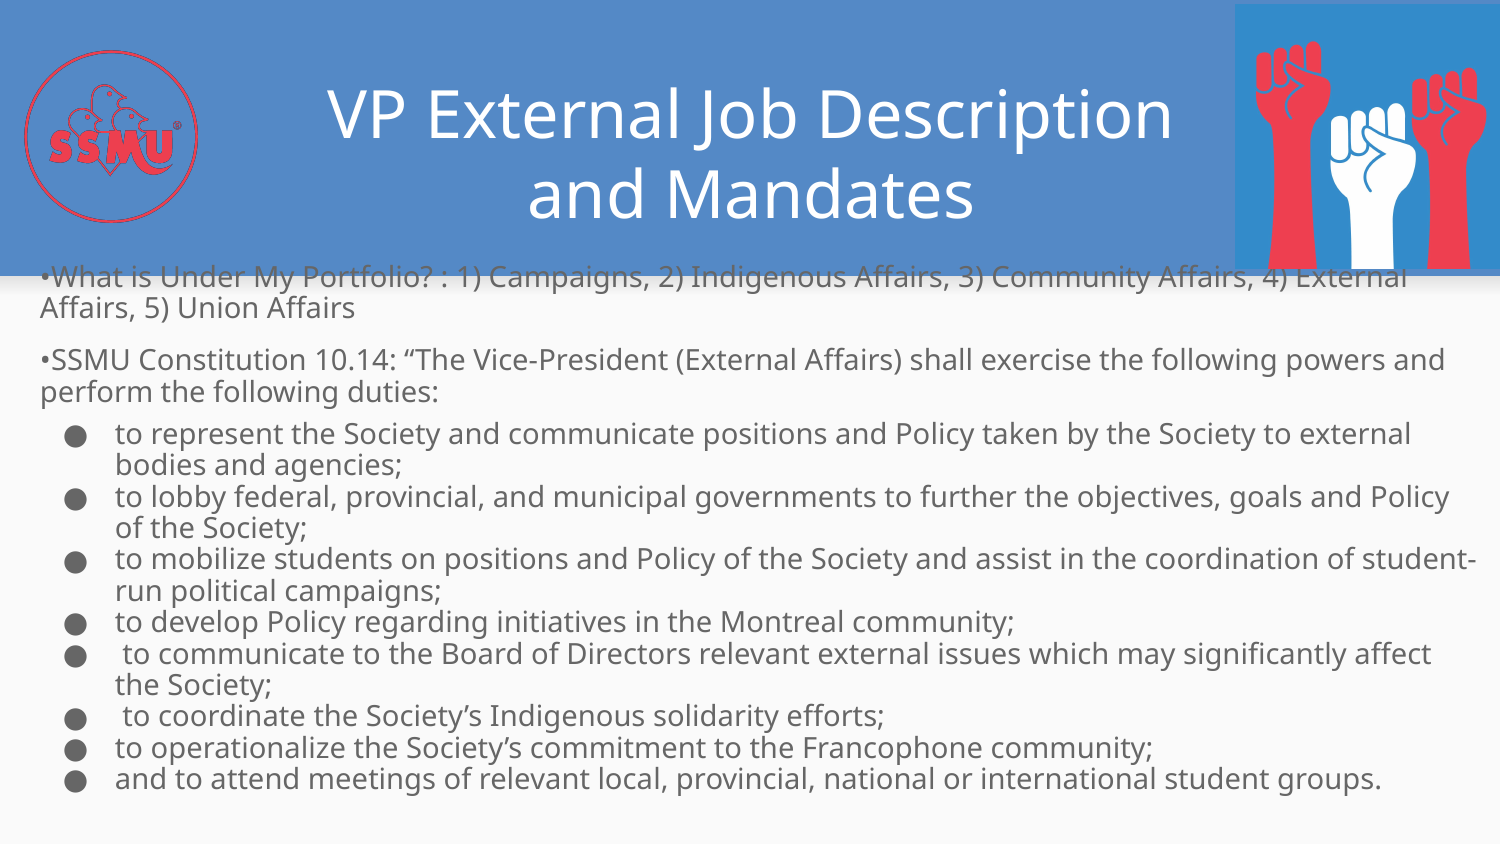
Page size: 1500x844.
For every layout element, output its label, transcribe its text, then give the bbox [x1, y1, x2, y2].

title VP External Job Description and Mandates [299, 25, 1205, 247]
picture [24, 50, 198, 223]
list •What is Under My Portfolio? : 1) Campaigns, 2) Indigenous Affairs, 3) Community Affairs, 4) External Affairs, 5) Union Affairs •SSMU Constitution 10.14: “The Vice-President (External Affairs) shall exercise the following powers and perform the following duties: to represent the Society and communicate positions and Policy taken by the Society to external bodies and agencies; to lobby federal, provincial, and municipal governments to further the objectives, goals and Policy of the Society; to mobilize students on positions and Policy of the Society and assist in the coordination of student-run political campaigns; to develop Policy regarding initiatives in the Montreal community; to communicate to the Board of Directors relevant external issues which may significantly affect the Society; to coordinate the Society’s Indigenous solidarity efforts; to operationalize the Society’s commitment to the Francophone community; and to attend meetings of relevant local, provincial, national or international student groups. [24, 247, 1500, 814]
picture [1234, 3, 1500, 270]
